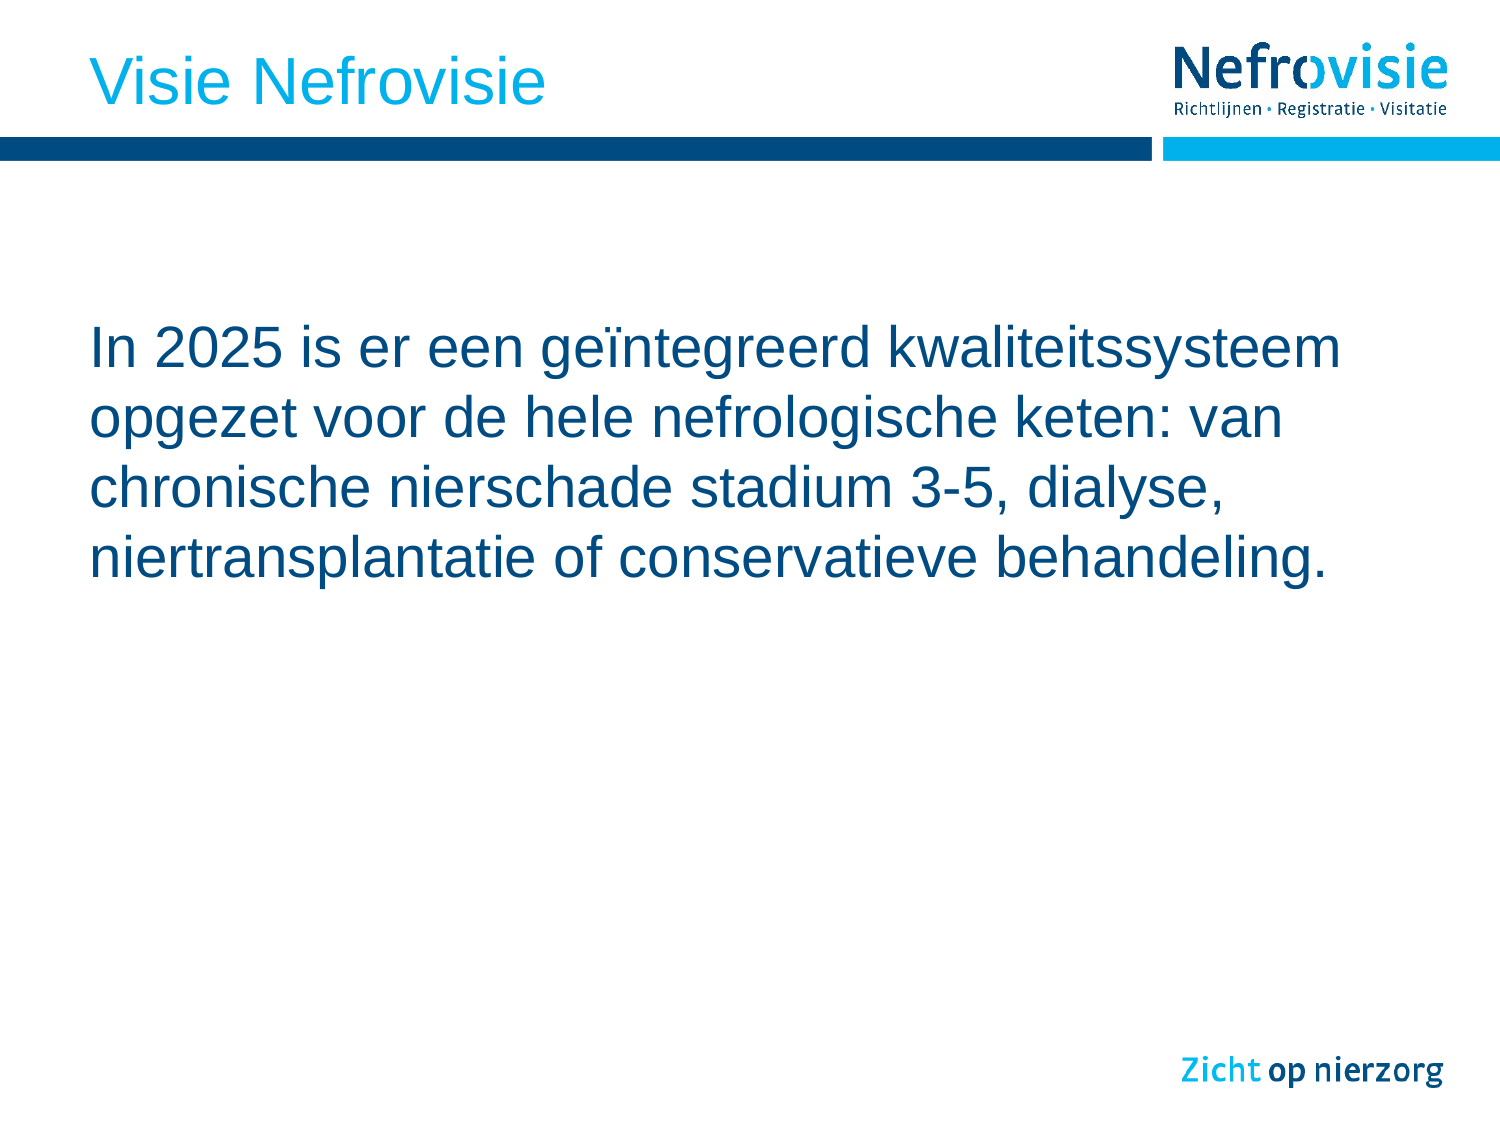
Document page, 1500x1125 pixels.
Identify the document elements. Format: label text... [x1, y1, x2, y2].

picture [1429, 73, 1447, 83]
picture [1175, 1045, 1451, 1094]
picture [1175, 42, 1447, 118]
title Visie Nefrovisie [75, 30, 1152, 124]
picture [1429, 62, 1440, 68]
list In 2025 is er een geïntegreerd kwaliteitssysteem opgezet voor de hele nefrologische keten: van chronische nierschade stadium 3-5, dialyse, niertransplantatie of conservatieve behandeling. [75, 219, 1425, 963]
